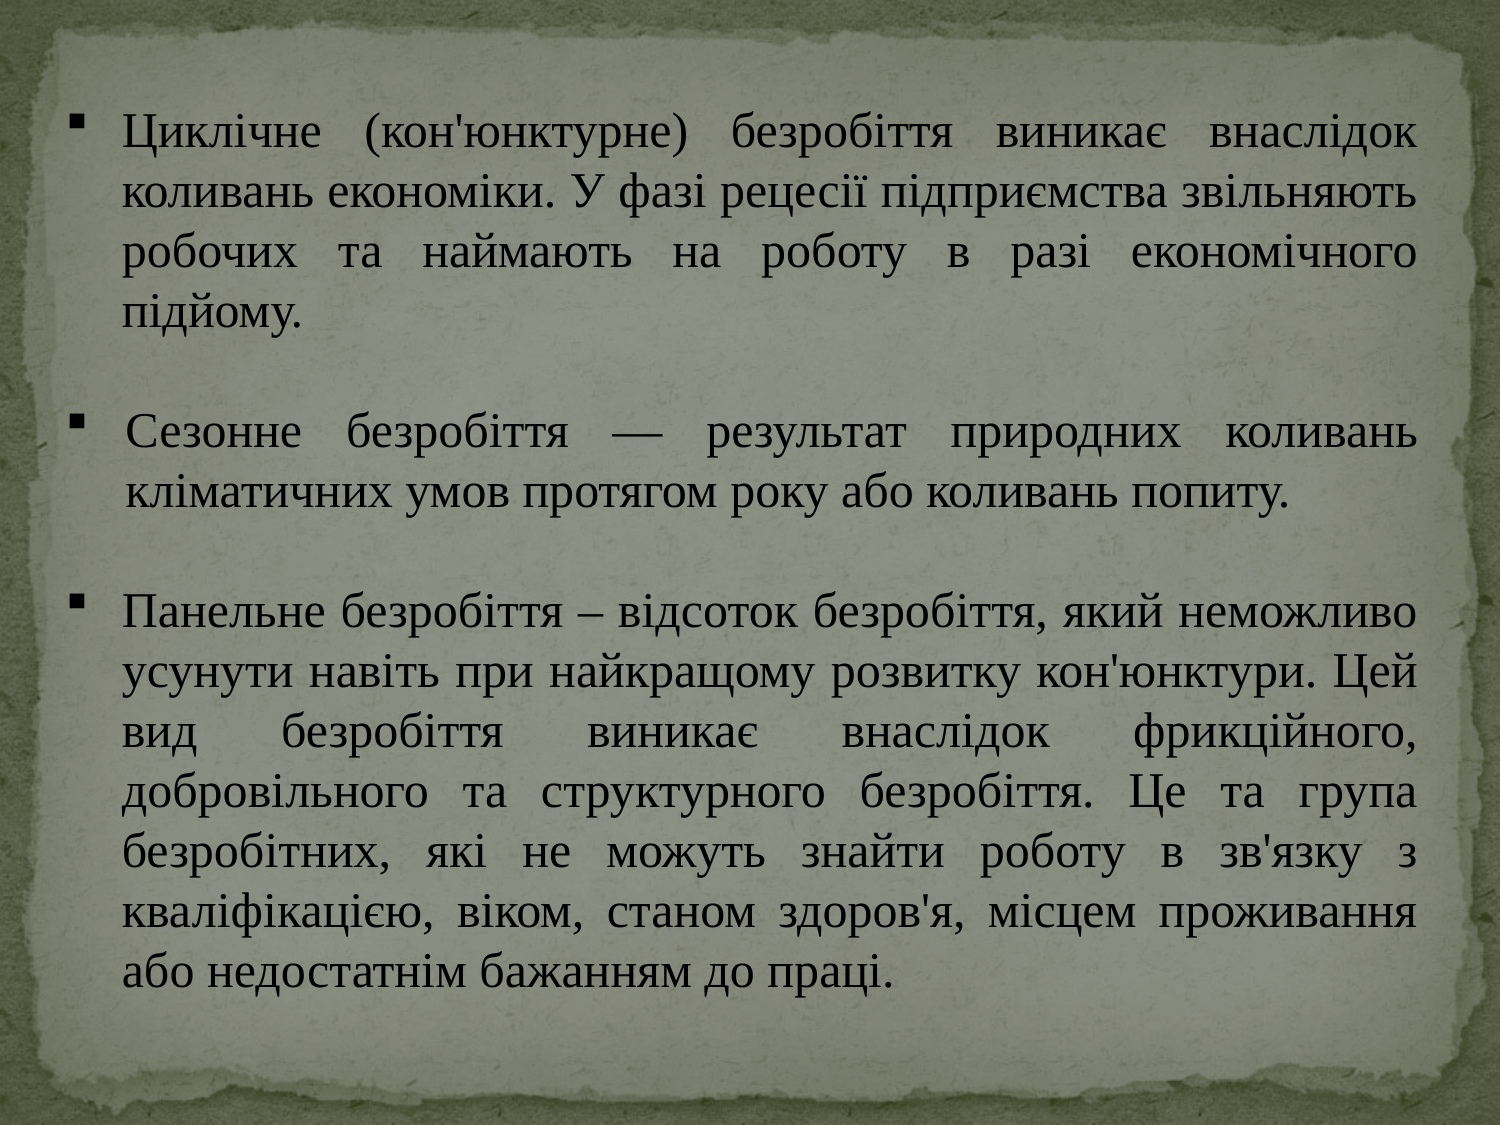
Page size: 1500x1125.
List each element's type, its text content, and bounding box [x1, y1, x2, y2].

text_box Циклічне (кон'юнктурне) безробіття виникає внаслідок коливань економіки. У фазі рецесії підприємства звільняють робочих та наймають на роботу в разі економічного підйому. Сезонне безробіття — результат природних коливань кліматичних умов протягом року або коливань попиту. Панельне безробіття – відсоток безробіття, який неможливо усунути навіть при найкращому розвитку кон'юнктури. Цей вид безробіття виникає внаслідок фрикційного, добровільного та структурного безробіття. Це та група безробітних, які не можуть знайти роботу в зв'язку з кваліфікацією, віком, станом здоров'я, місцем проживання або недостатнім бажанням до праці. [50, 89, 1433, 1005]
